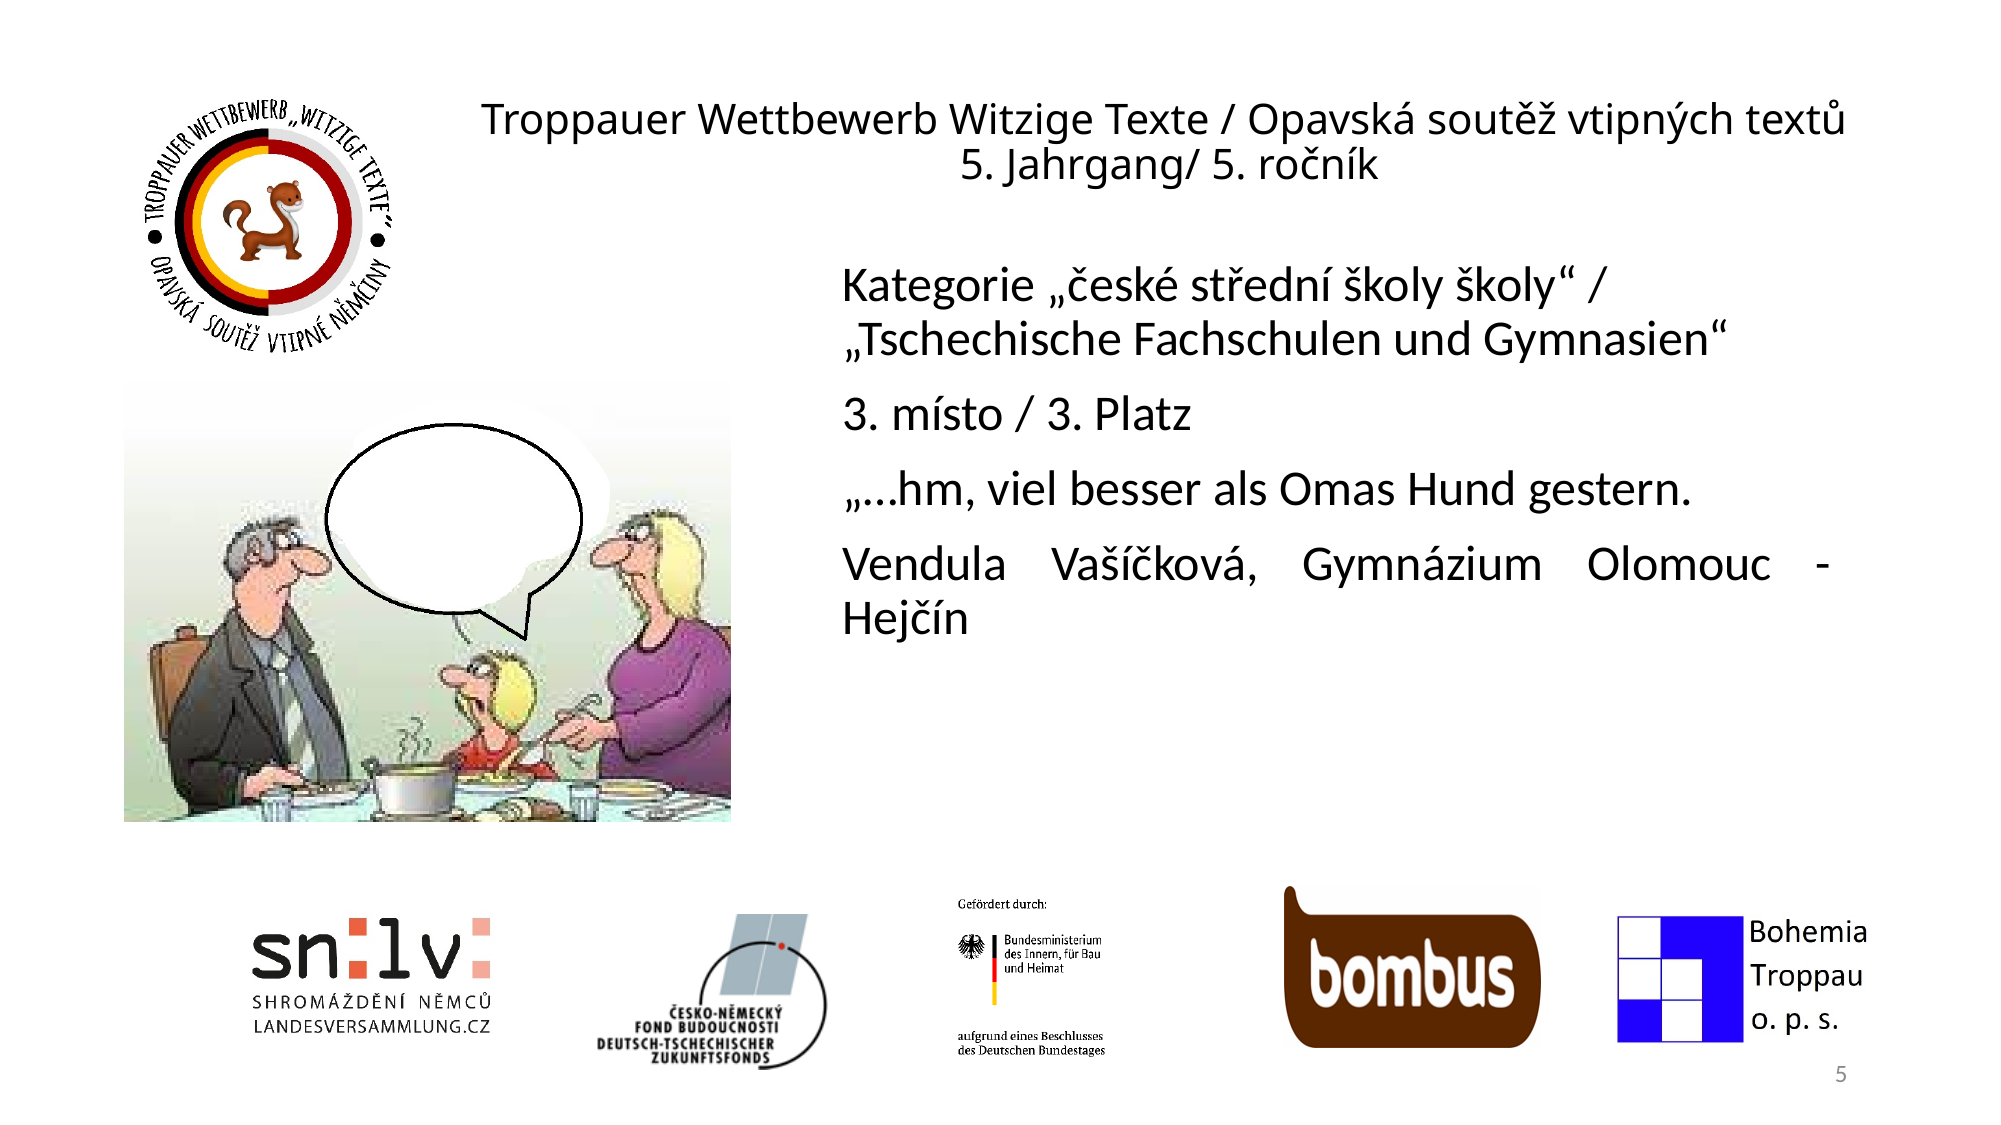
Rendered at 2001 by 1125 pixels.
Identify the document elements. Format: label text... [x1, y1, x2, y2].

picture [930, 874, 1131, 1080]
picture [1615, 914, 1873, 1044]
picture [121, 382, 731, 822]
subtitle Kategorie „české střední školy školy“ / „Tschechische Fachschulen und Gymnasien“ 3. místo / 3. Platz „…hm, viel besser als Omas Hund gestern. Vendula Vašíčková, Gymnázium Olomouc - Hejčín [827, 251, 1847, 822]
picture [595, 914, 828, 1070]
title Troppauer Wettbewerb Witzige Texte / Opavská soutěž vtipných textů 5. Jahrgang/ 5. ročník [461, 77, 1878, 197]
picture [242, 909, 499, 1044]
picture [140, 94, 397, 357]
slide_number 5 [1412, 1042, 1863, 1103]
picture [1284, 886, 1541, 1048]
